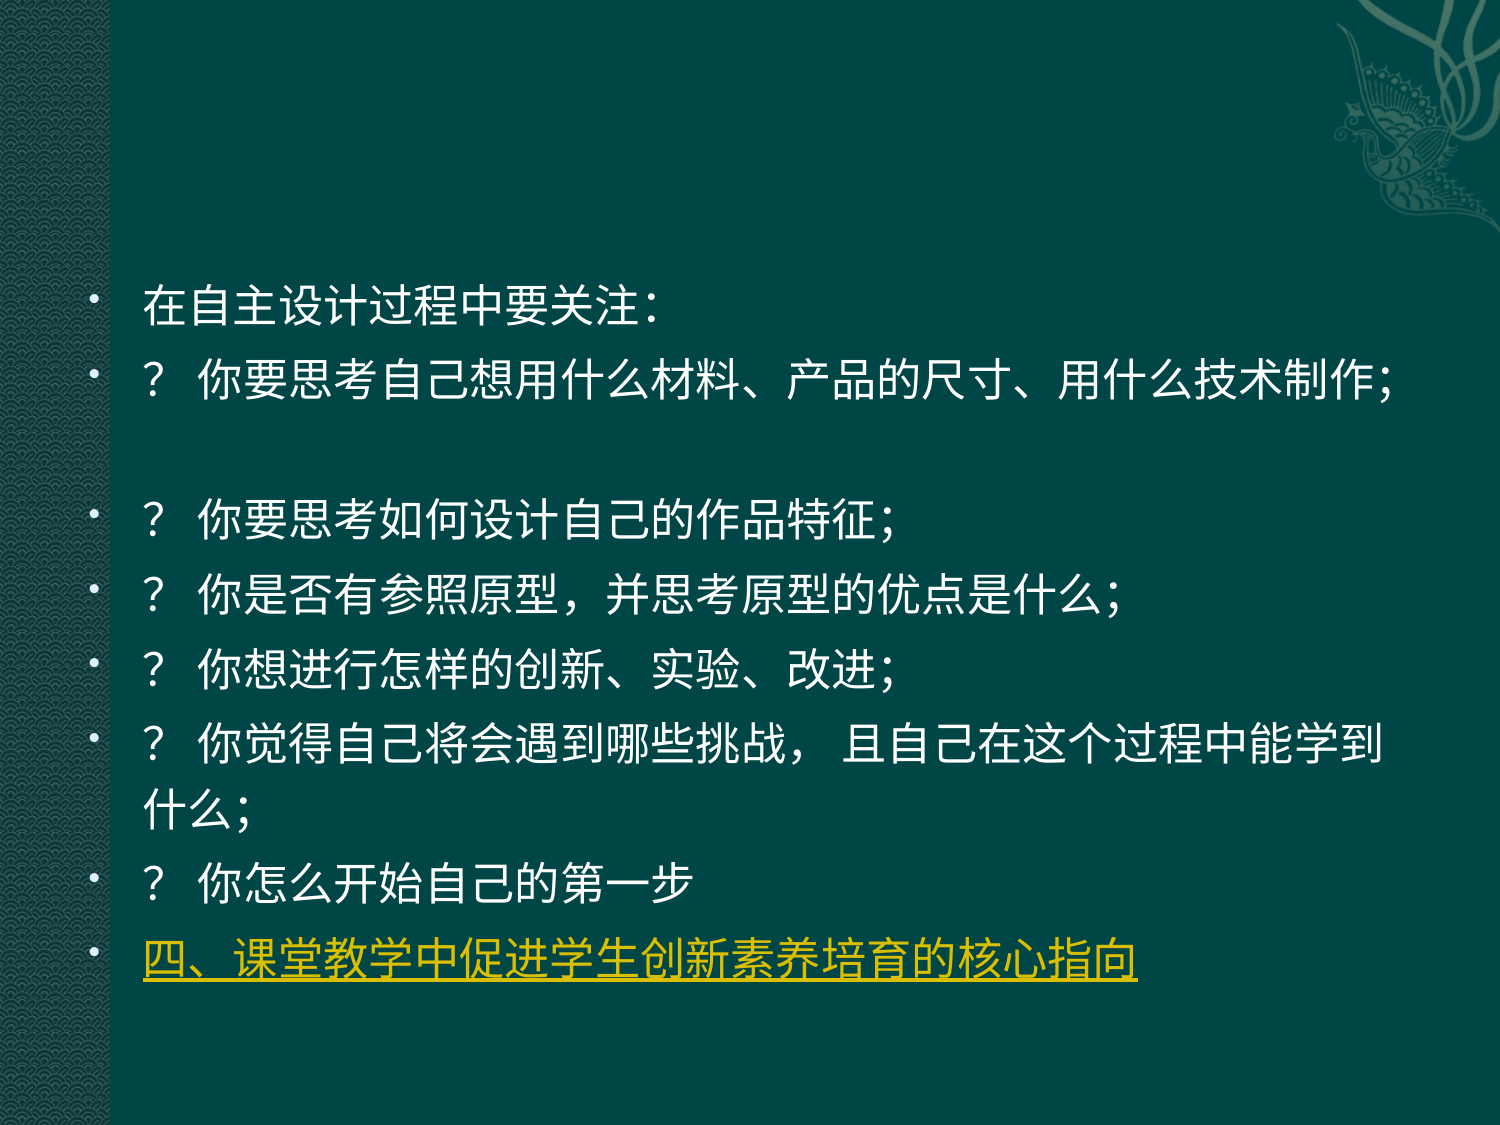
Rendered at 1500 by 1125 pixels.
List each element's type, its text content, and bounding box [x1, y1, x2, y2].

list 在自主设计过程中要关注： ？ 你要思考自己想用什么材料、产品的尺寸、用什么技术制作； ？ 你要思考如何设计自己的作品特征； ？ 你是否有参照原型，并思考原型的优点是什么； ？ 你想进行怎样的创新、实验、改进； ？ 你觉得自己将会遇到哪些挑战， 且自己在这个过程中能学到什么； ？ 你怎么开始自己的第一步 四、课堂教学中促进学生创新素养培育的核心指向 [75, 262, 1425, 1005]
picture [0, 0, 110, 1125]
